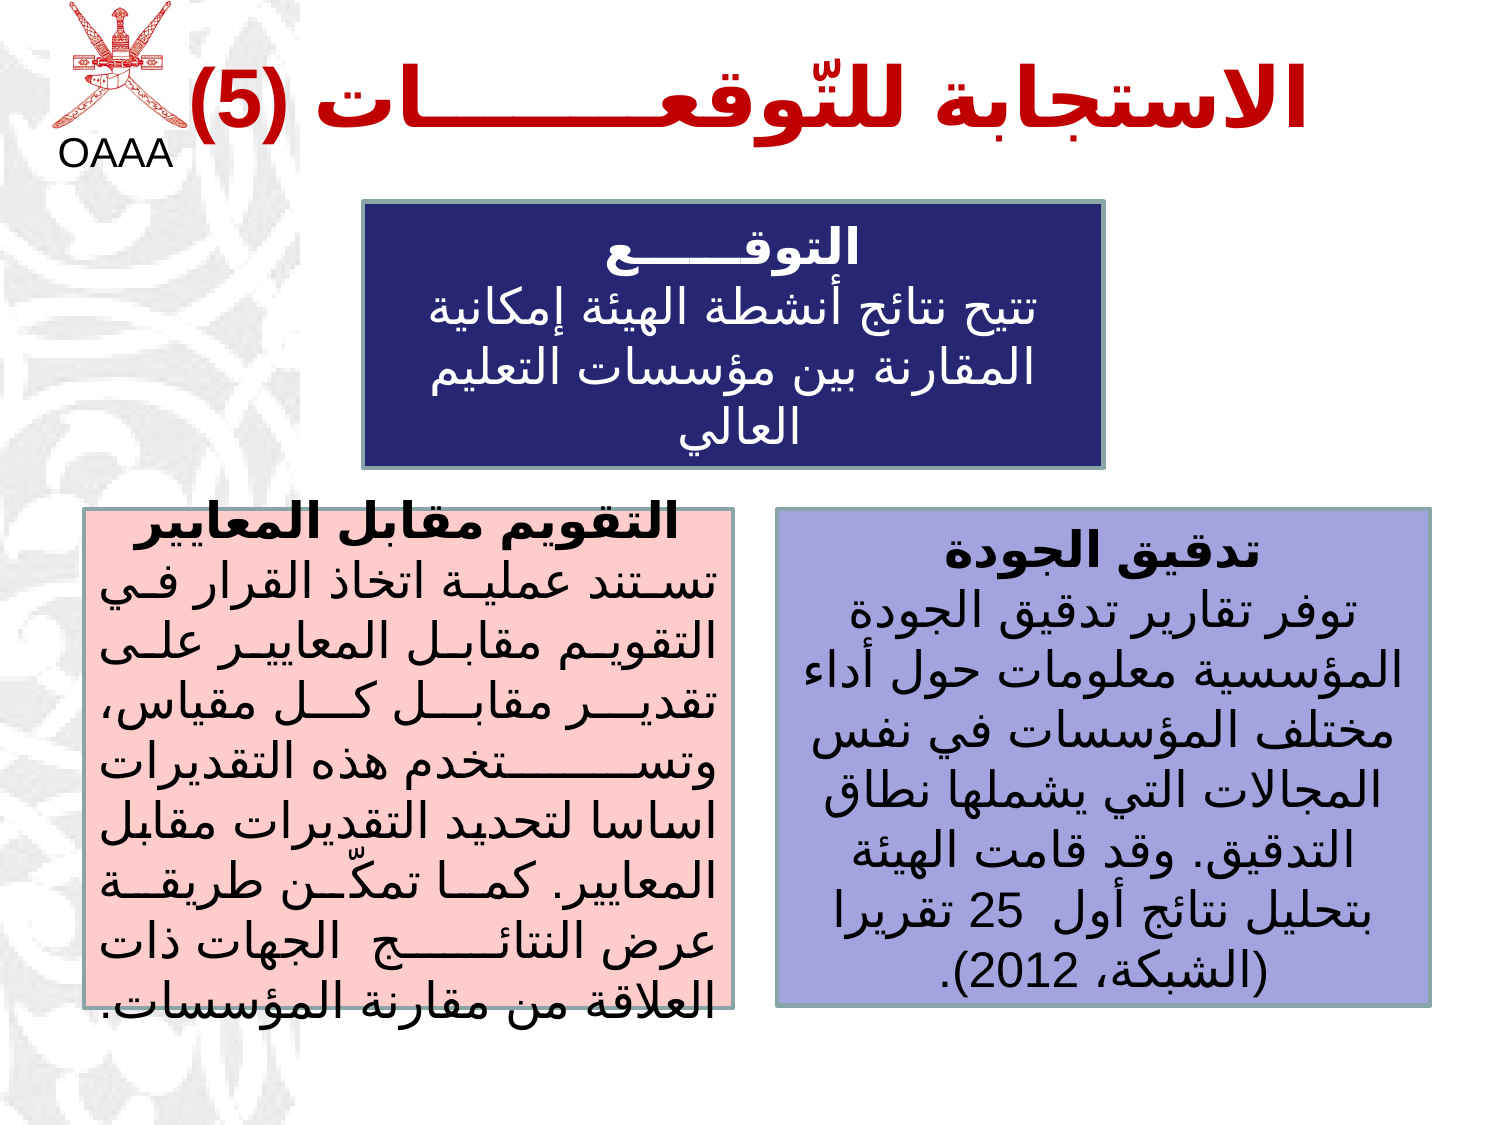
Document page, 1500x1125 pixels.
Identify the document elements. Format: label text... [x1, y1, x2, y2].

text_box التقويم مقابل المعايير تستند عملية اتخاذ القرار في التقويم مقابل المعايير على تقدير مقابل كل مقياس، وتستخدم هذه التقديرات اساسا لتحديد التقديرات مقابل المعايير. كما تمكّن طريقة عرض النتائج الجهات ذات العلاقة من مقارنة المؤسسات. [304, 507, 735, 1010]
list [304, 188, 1476, 1063]
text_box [42, 0, 223, 184]
text_box التوقــــــع تتيح نتائج أنشطة الهيئة إمكانية المقارنة بين مؤسسات التعليم العالي [361, 199, 1106, 470]
title الاستجابة للتّوقعــــــــات (5) [301, 0, 1426, 188]
text_box تدقيق الجودة توفر تقارير تدقيق الجودة المؤسسية معلومات حول أداء مختلف المؤسسات في نفس المجالات التي يشملها نطاق التدقيق. وقد قامت الهيئة بتحليل نتائج أول 25 تقريرا (الشبكة، 2012). [775, 507, 1432, 1008]
picture [0, 0, 301, 1125]
